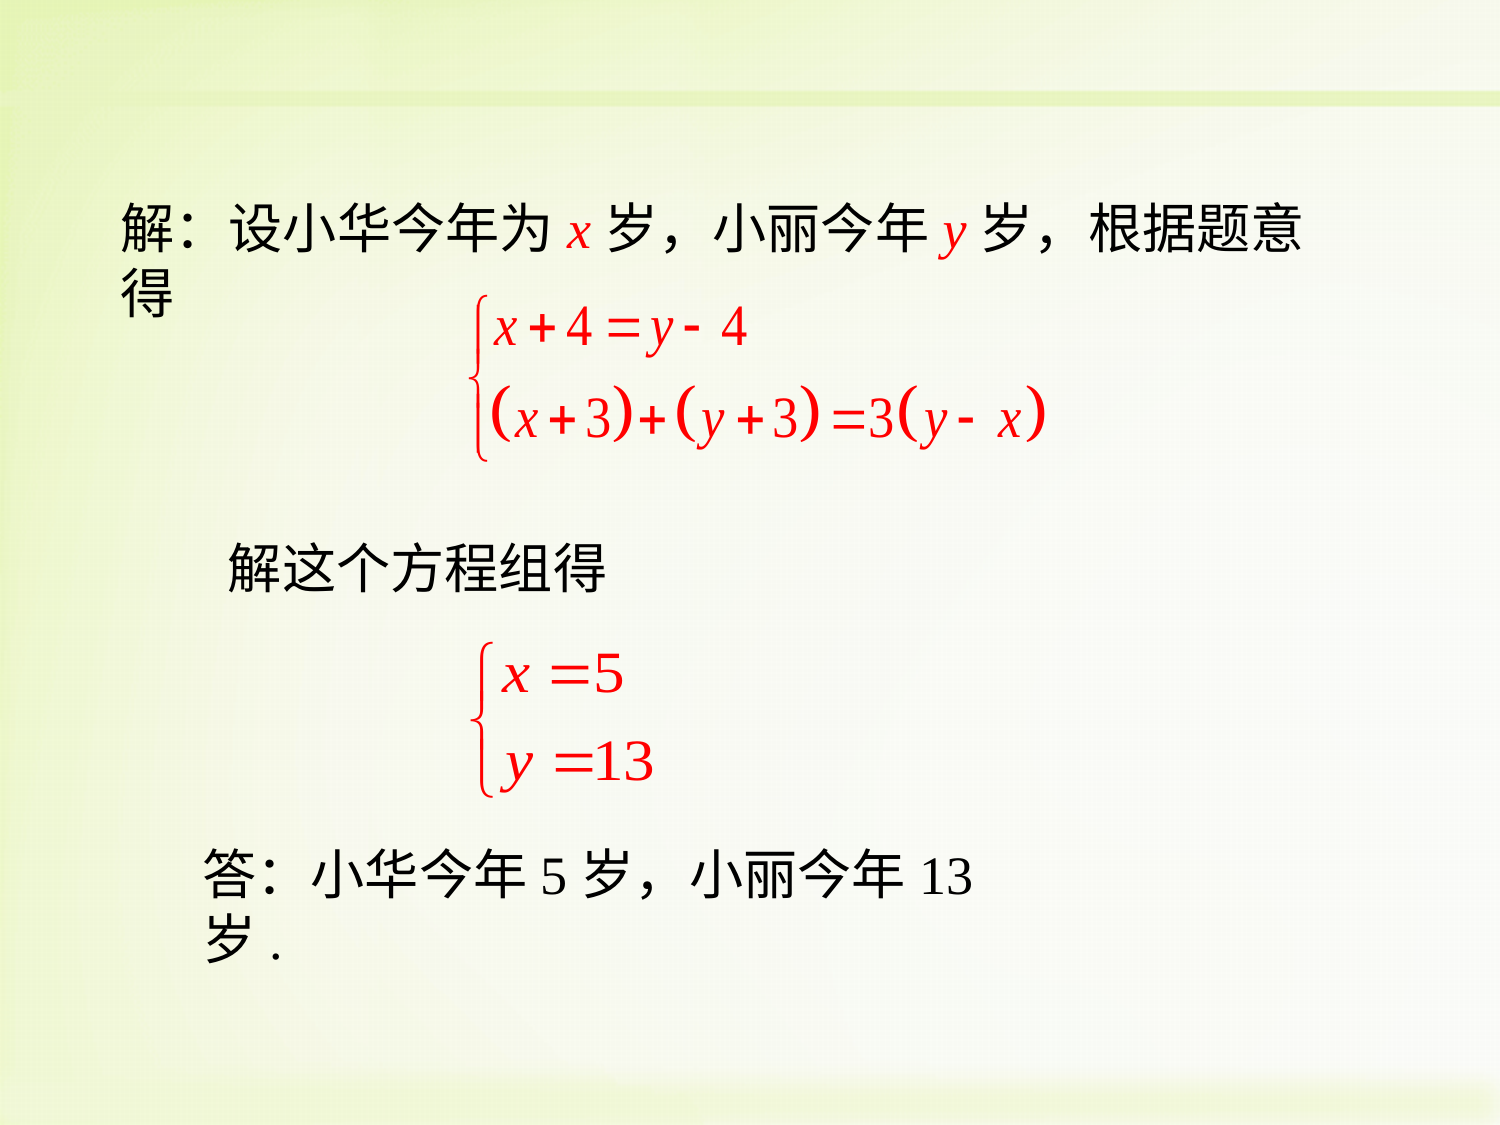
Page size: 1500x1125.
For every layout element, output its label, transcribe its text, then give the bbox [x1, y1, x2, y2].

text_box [456, 632, 663, 809]
text_box 答：小华今年5岁，小丽今年13岁. [187, 833, 1043, 978]
picture [0, 0, 1500, 1125]
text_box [456, 281, 1054, 477]
text_box 解这个方程组得 [213, 527, 739, 607]
text_box 解：设小华今年为x岁，小丽今年y岁，根据题意得 [105, 187, 1348, 333]
